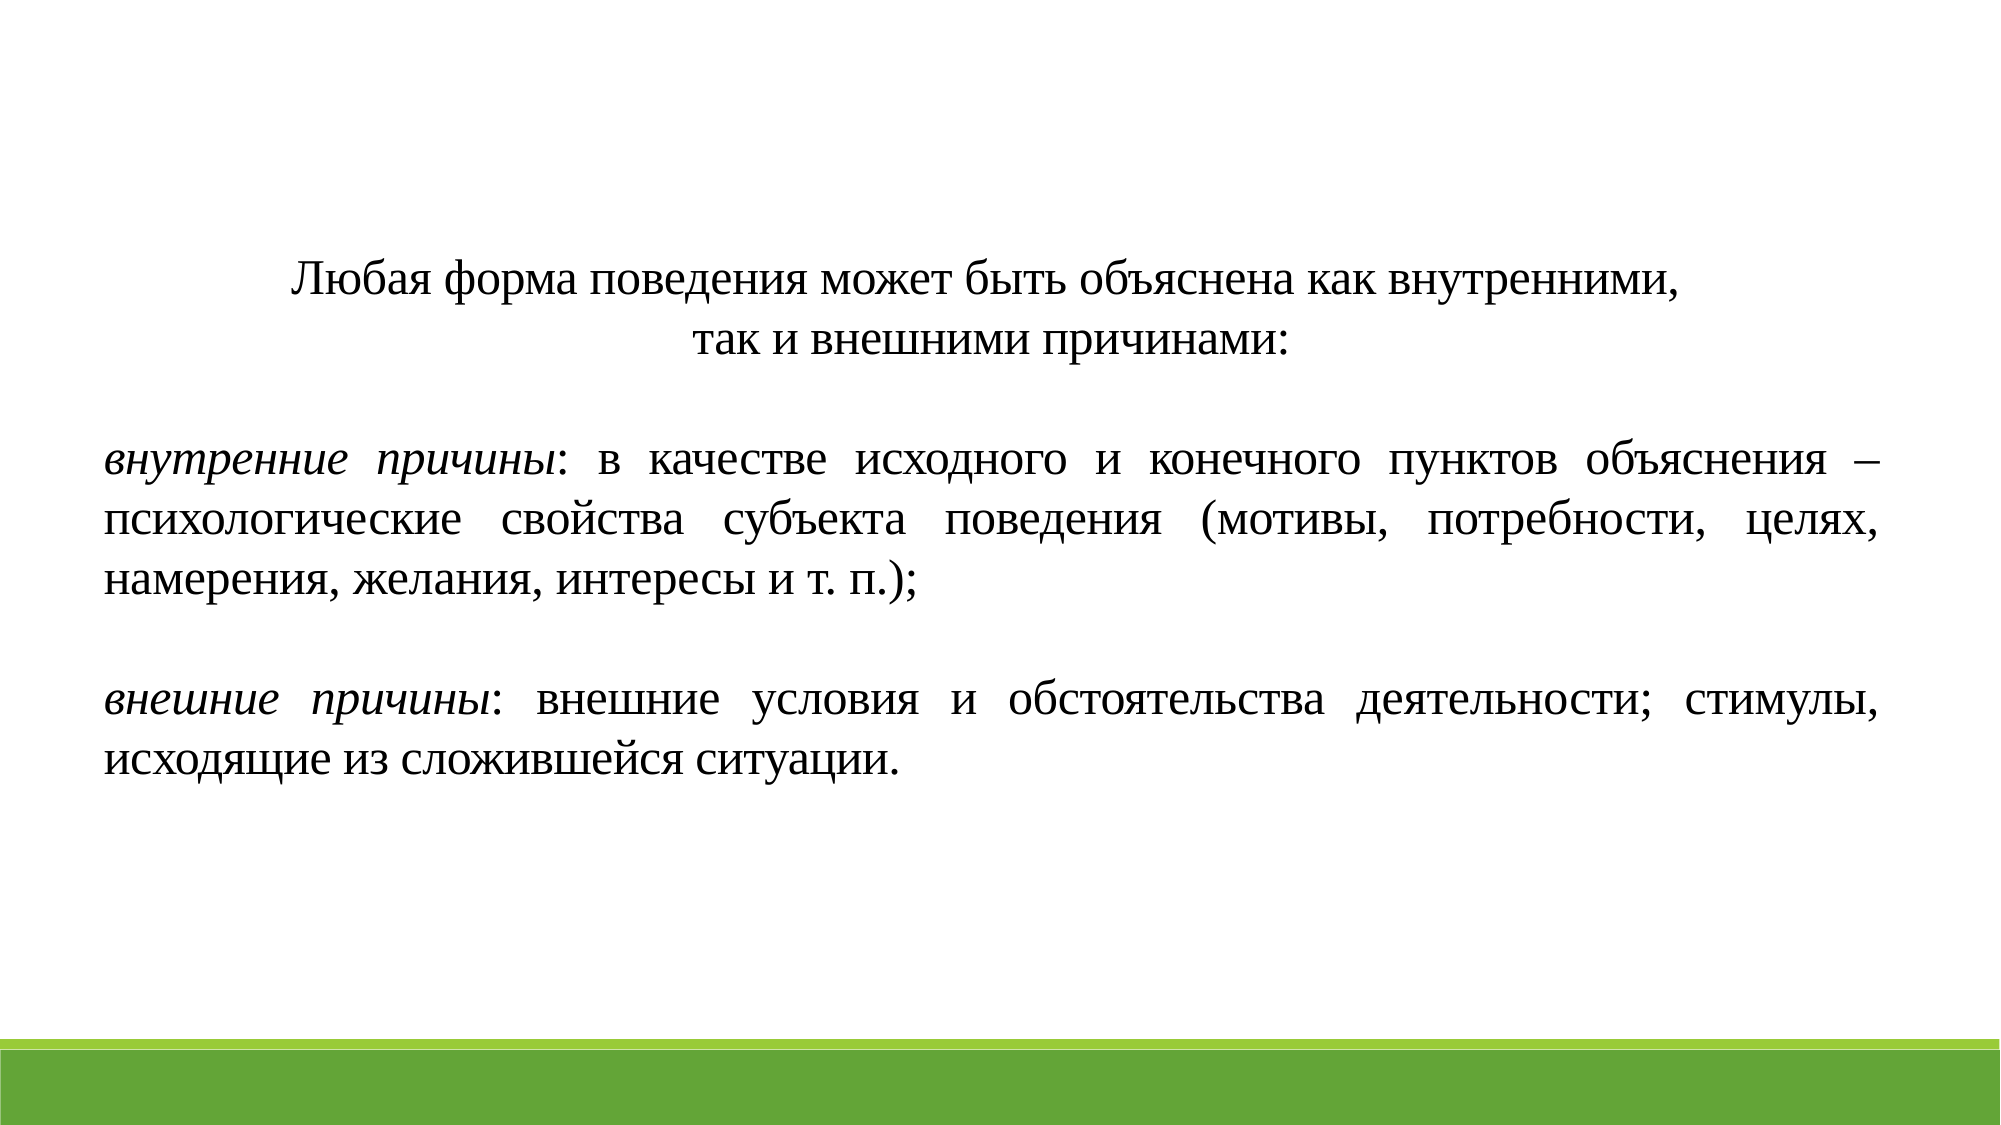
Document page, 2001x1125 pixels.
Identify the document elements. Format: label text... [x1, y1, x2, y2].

text_box Любая форма поведения может быть объяснена как внутренними, так и внешними причинами: внутренние причины: в качестве исходного и конечного пунктов объяснения – психологические свойства субъекта поведения (мотивы, потребности, целях, намерения, желания, интересы и т. п.); внешние причины: внешние условия и обстоятельства деятельности; стимулы, исходящие из сложившейся ситуации. [89, 236, 1894, 792]
